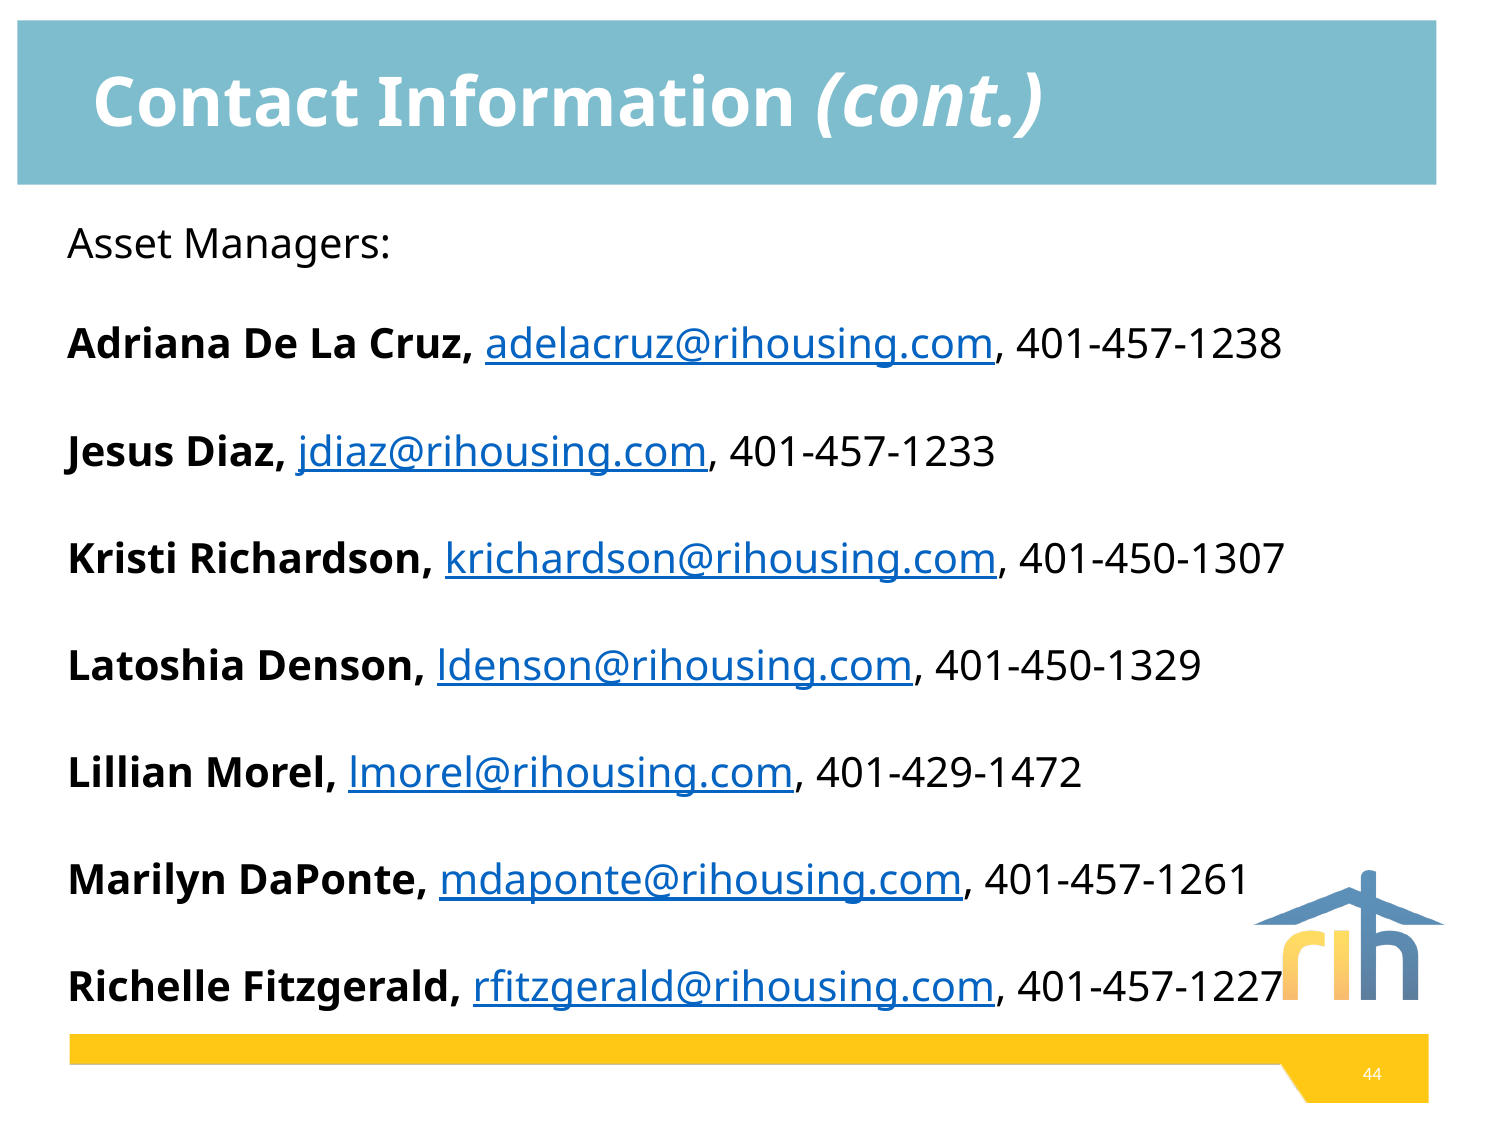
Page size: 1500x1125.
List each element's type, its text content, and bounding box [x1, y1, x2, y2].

list [38, 207, 1412, 1018]
title Contact Information (cont.) [17, 20, 1437, 185]
slide_number 44 [1059, 1042, 1397, 1103]
text_box Asset Managers: Adriana De La Cruz, adelacruz@rihousing.com, 401-457-1238 Jesus Diaz, jdiaz@rihousing.com, 401-457-1233 Kristi Richardson, krichardson@rihousing.com, 401-450-1307 Latoshia Denson, ldenson@rihousing.com, 401-450-1329 Lillian Morel, lmorel@rihousing.com, 401-429-1472 Marilyn DaPonte, mdaponte@rihousing.com, 401-457-1261 Richelle Fitzgerald, rfitzgerald@rihousing.com, 401-457-1227 [52, 209, 1370, 1074]
